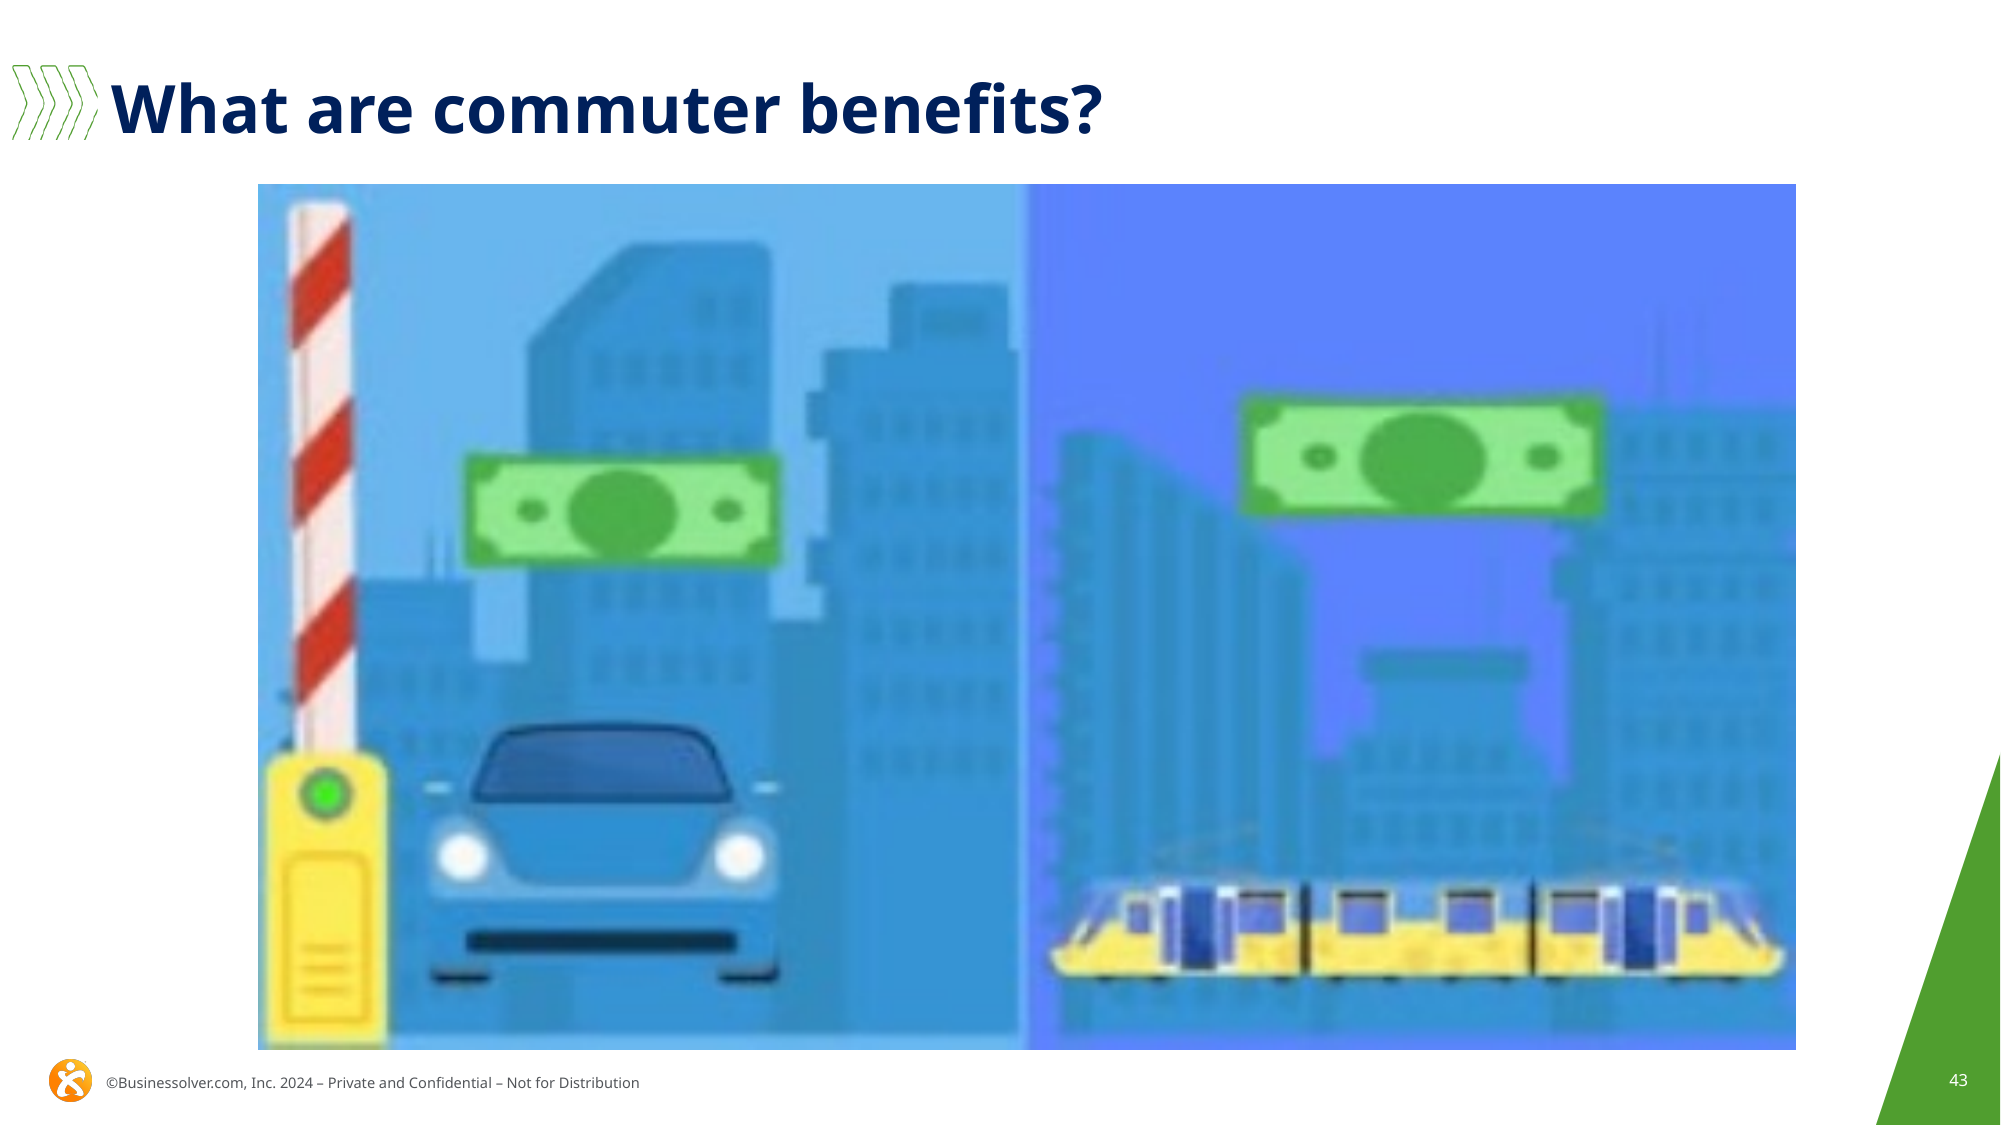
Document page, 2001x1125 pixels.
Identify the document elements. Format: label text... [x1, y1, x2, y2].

list What are commuter benefits? [96, 59, 1613, 146]
picture [0, 0, 2001, 1125]
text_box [257, 183, 1797, 1051]
